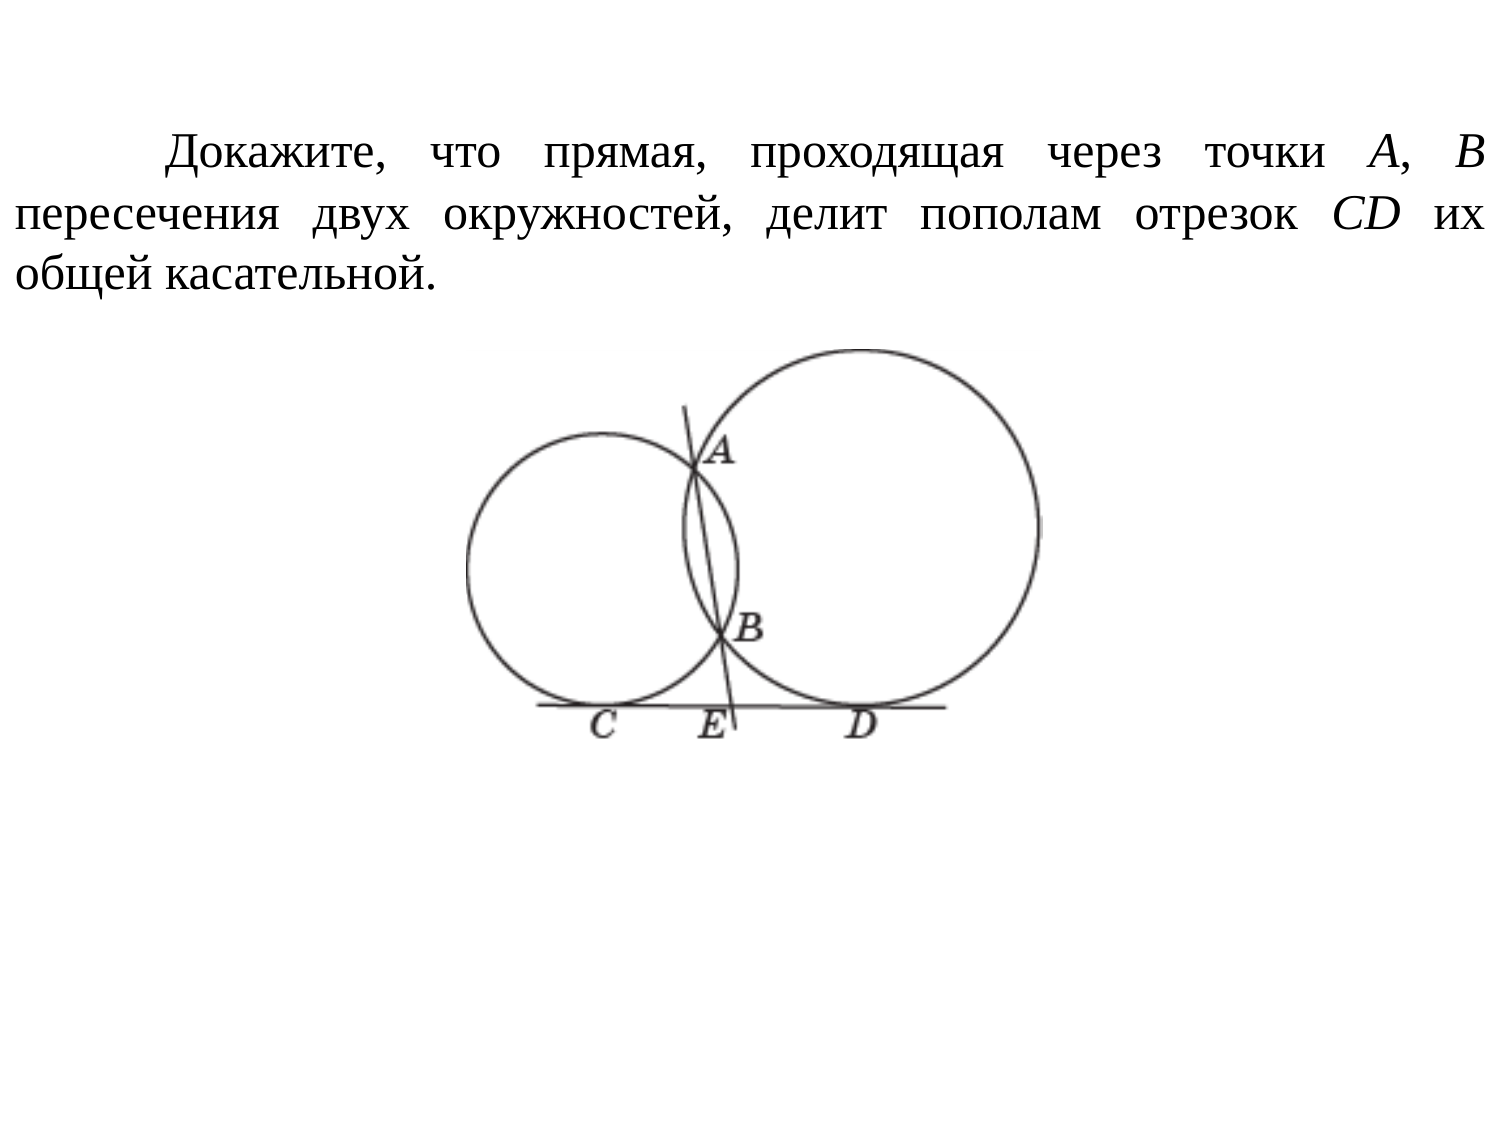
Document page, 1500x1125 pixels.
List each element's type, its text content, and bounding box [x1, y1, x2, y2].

picture [466, 349, 1044, 752]
text_box Докажите, что прямая, проходящая через точки A, B пересечения двух окружностей, делит пополам отрезок CD их общей касательной. [0, 101, 1500, 307]
